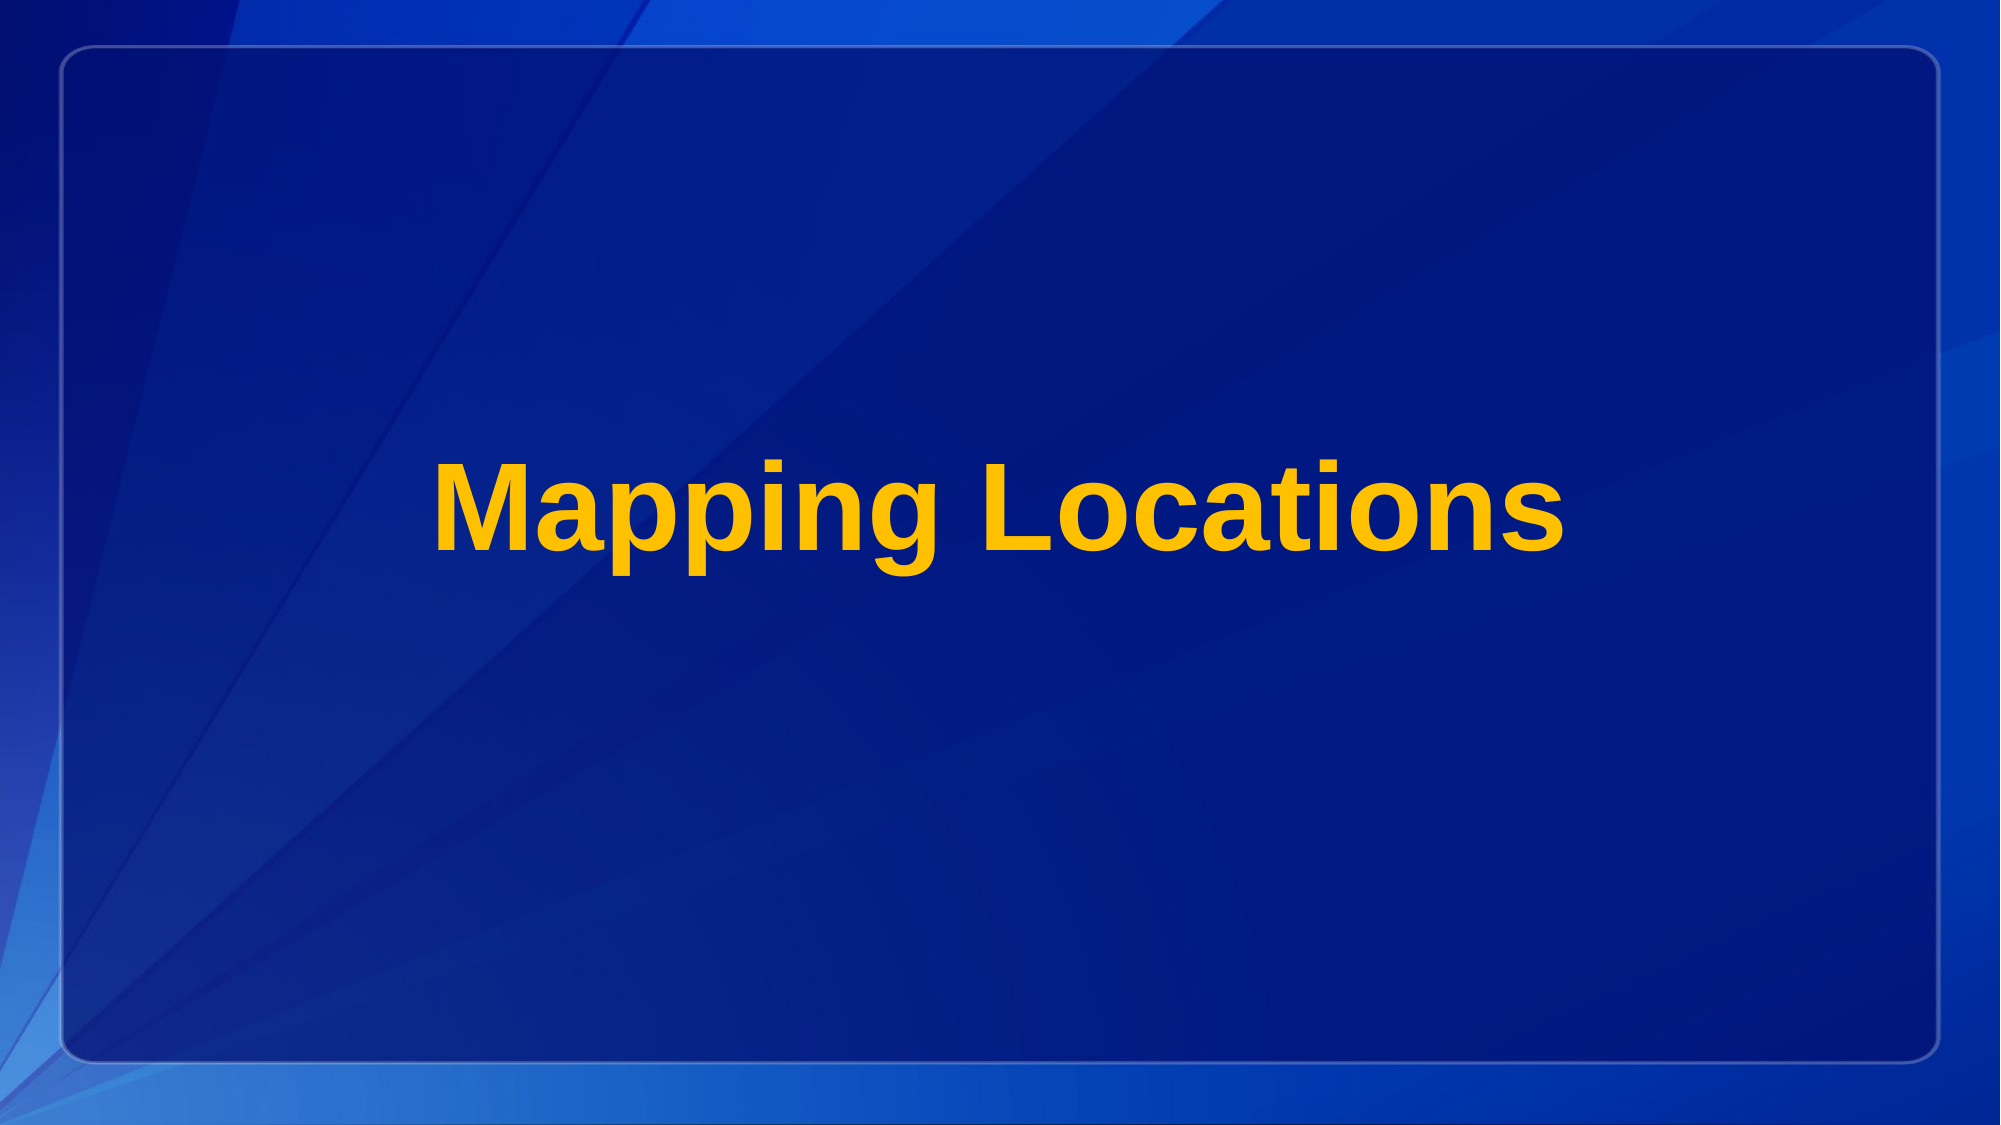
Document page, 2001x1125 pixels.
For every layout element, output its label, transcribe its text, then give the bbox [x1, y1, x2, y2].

picture [0, 0, 2000, 1125]
title Mapping Locations [249, 184, 1750, 576]
